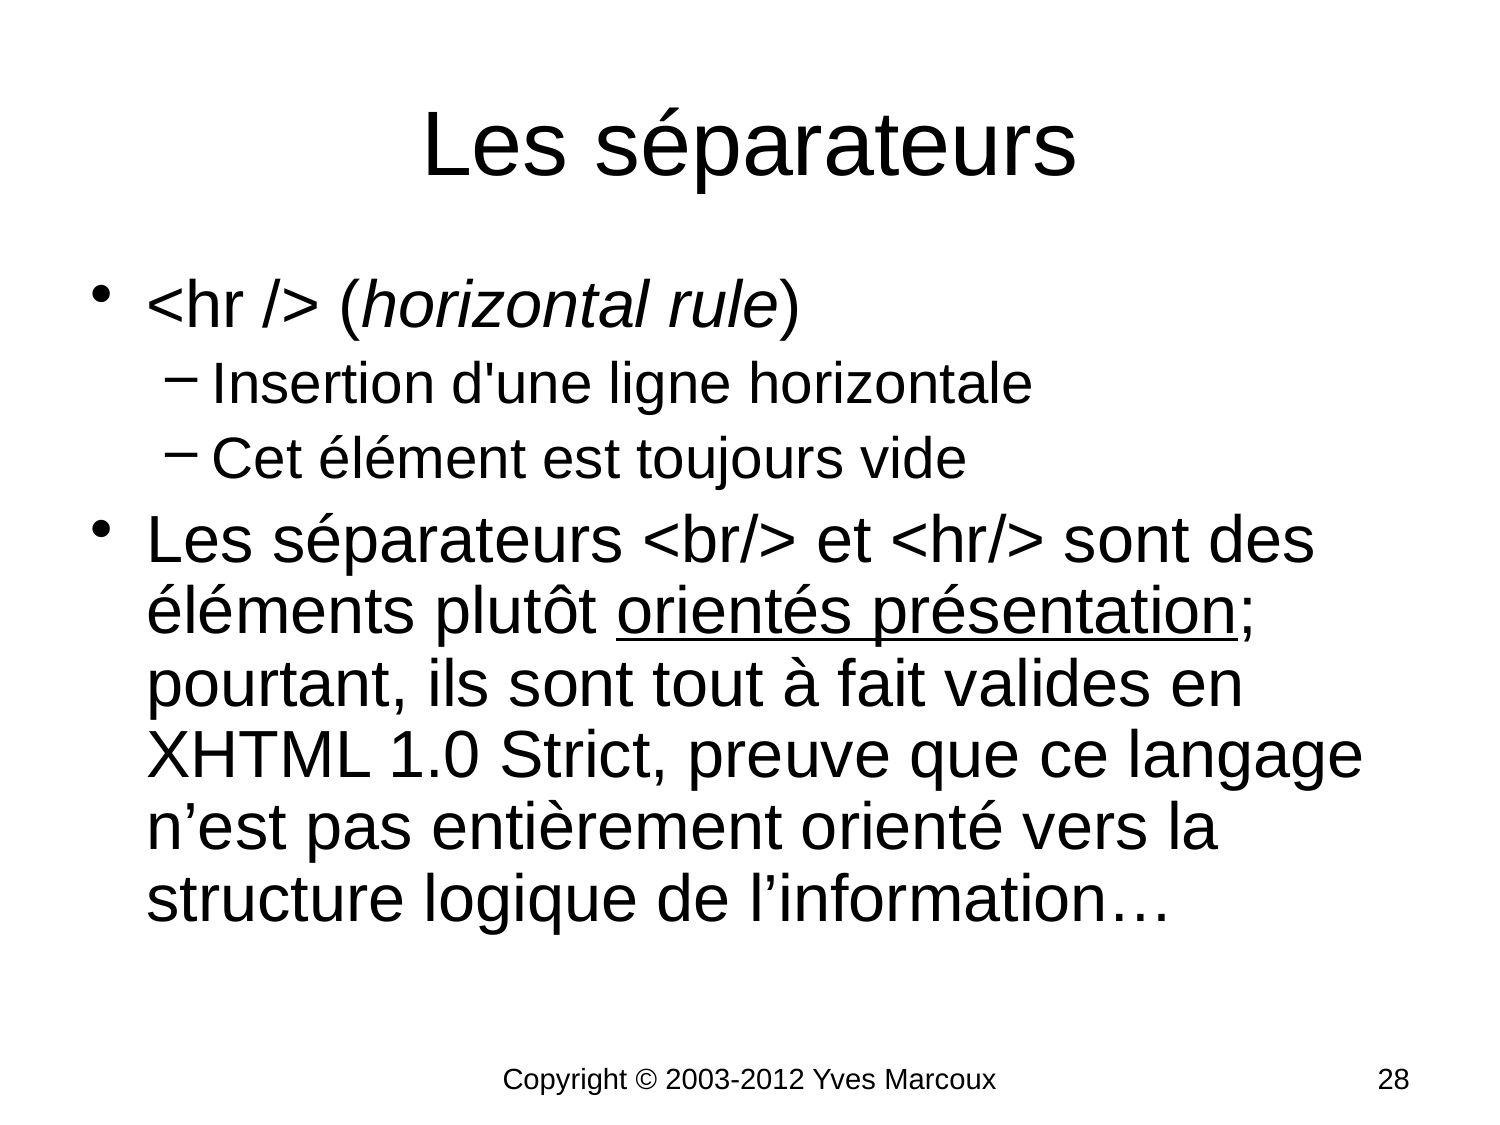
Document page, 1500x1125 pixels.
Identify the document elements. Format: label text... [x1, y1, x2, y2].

title Les séparateurs [74, 44, 1426, 233]
footer Copyright © 2003-2012 Yves Marcoux [430, 1024, 1070, 1103]
list <hr /> (horizontal rule) Insertion d'une ligne horizontale Cet élément est toujours vide Les séparateurs <br/> et <hr/> sont des éléments plutôt orientés présentation; pourtant, ils sont tout à fait valides en XHTML 1.0 Strict, preuve que ce langage n’est pas entièrement orienté vers la structure logique de l’information… [74, 262, 1426, 1006]
slide_number 28 [1074, 1024, 1426, 1103]
